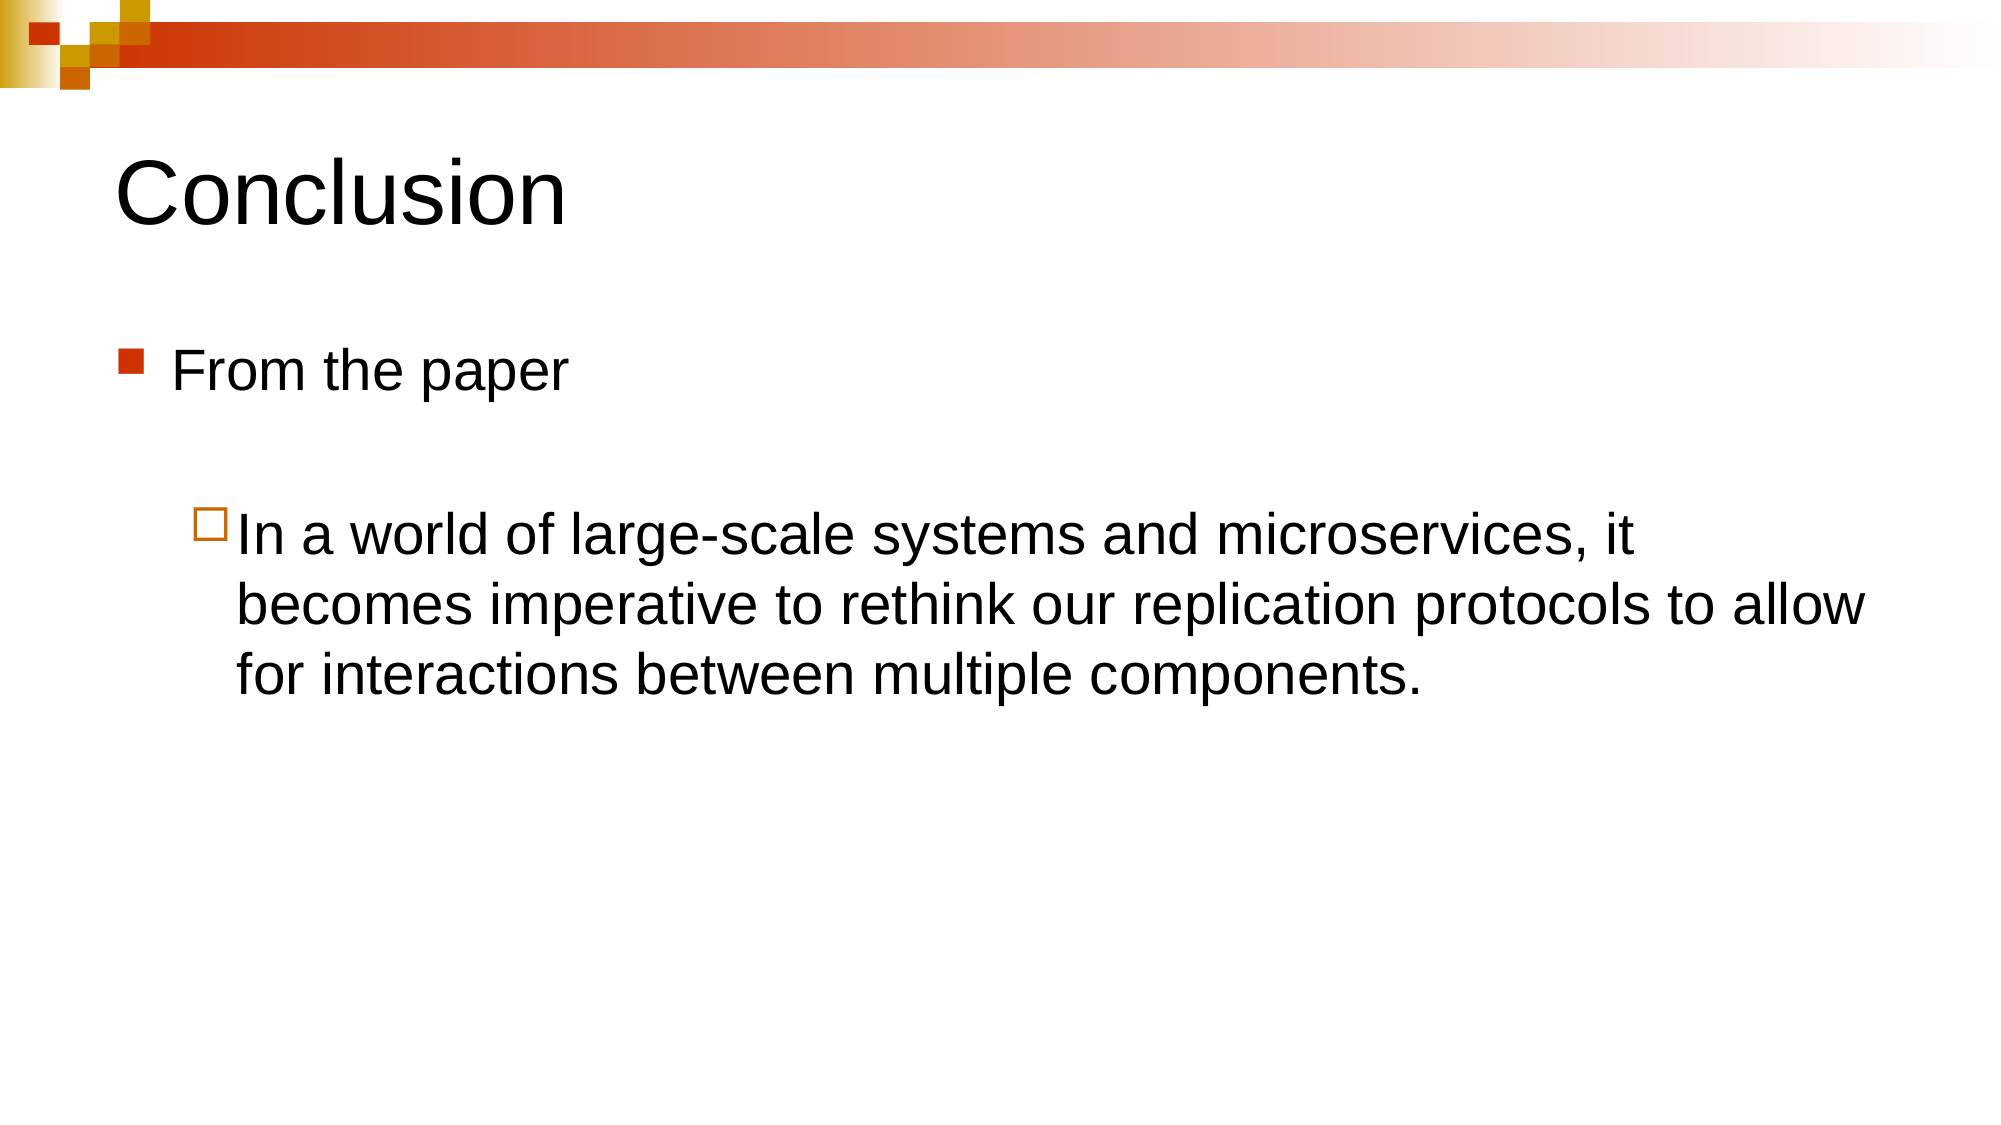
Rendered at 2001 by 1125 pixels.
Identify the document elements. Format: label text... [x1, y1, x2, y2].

list From the paper In a world of large-scale systems and microservices, it becomes imperative to rethink our replication protocols to allow for interactions between multiple components. [99, 324, 1900, 963]
title Conclusion [99, 75, 1900, 300]
